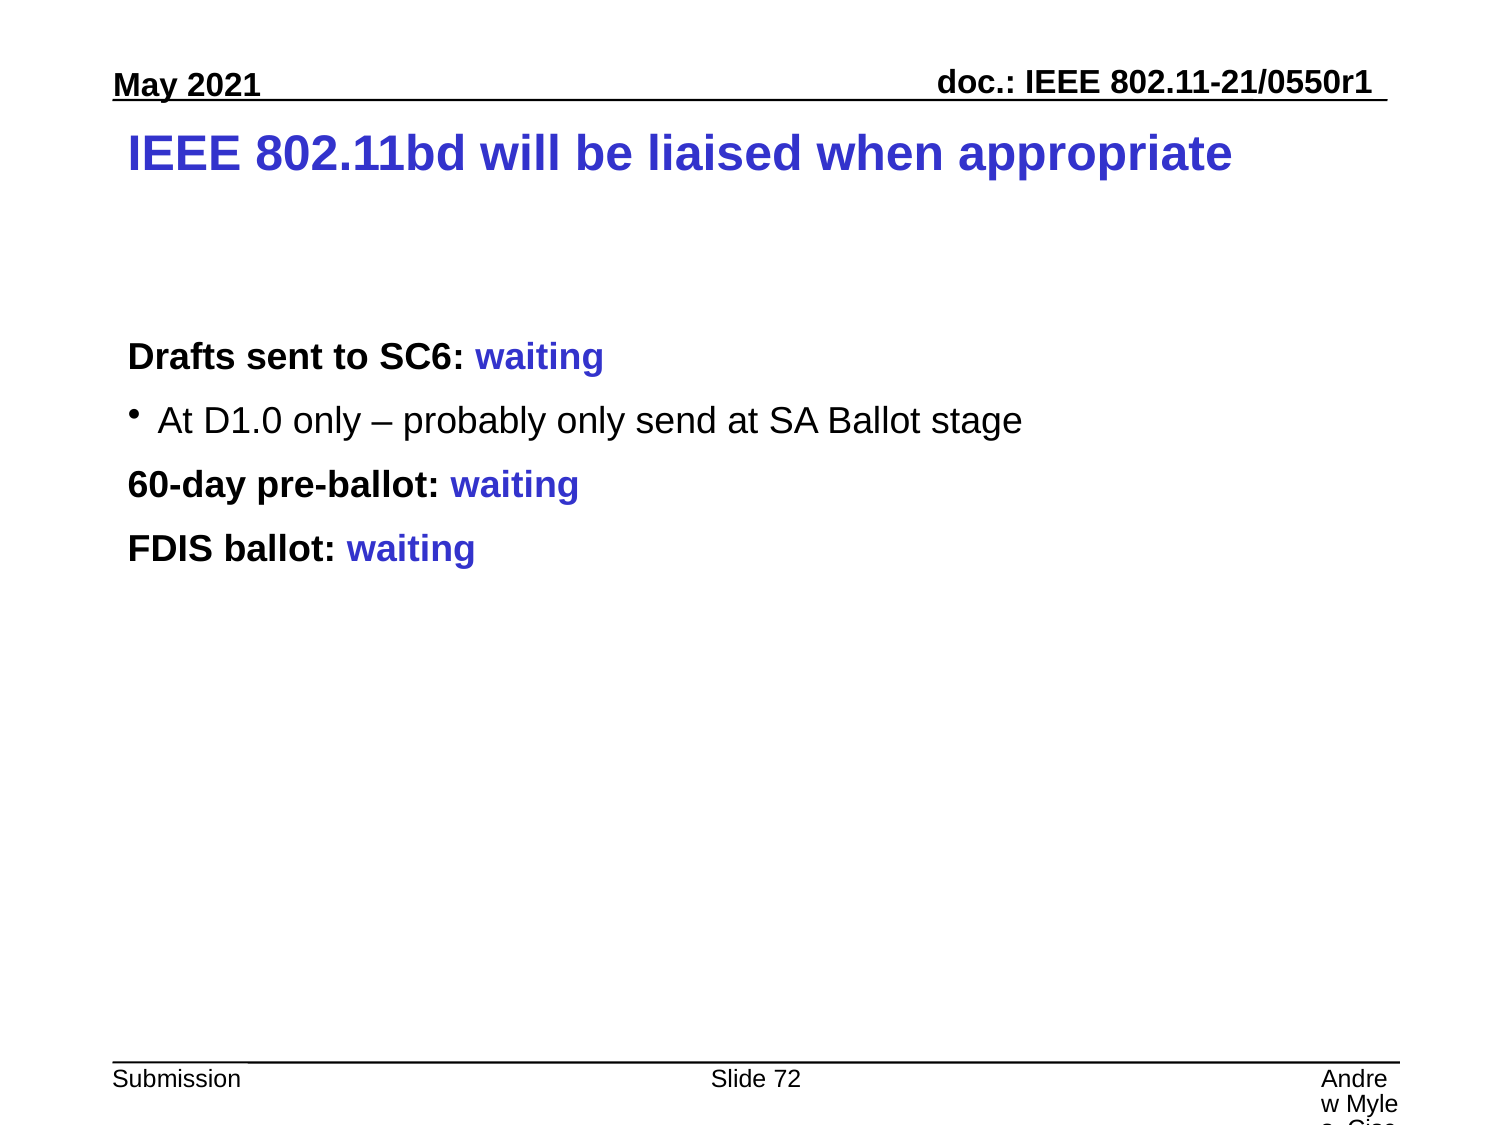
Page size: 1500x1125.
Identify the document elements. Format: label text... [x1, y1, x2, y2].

list Drafts sent to SC6: waiting At D1.0 only – probably only send at SA Ballot stage 60-day pre-ballot: waiting FDIS ballot: waiting [112, 324, 1388, 1000]
footer Andrew Myles, Cisco [1320, 1061, 1402, 1093]
slide_number Slide 72 [709, 1061, 803, 1093]
title IEEE 802.11bd will be liaised when appropriate [112, 112, 1388, 288]
